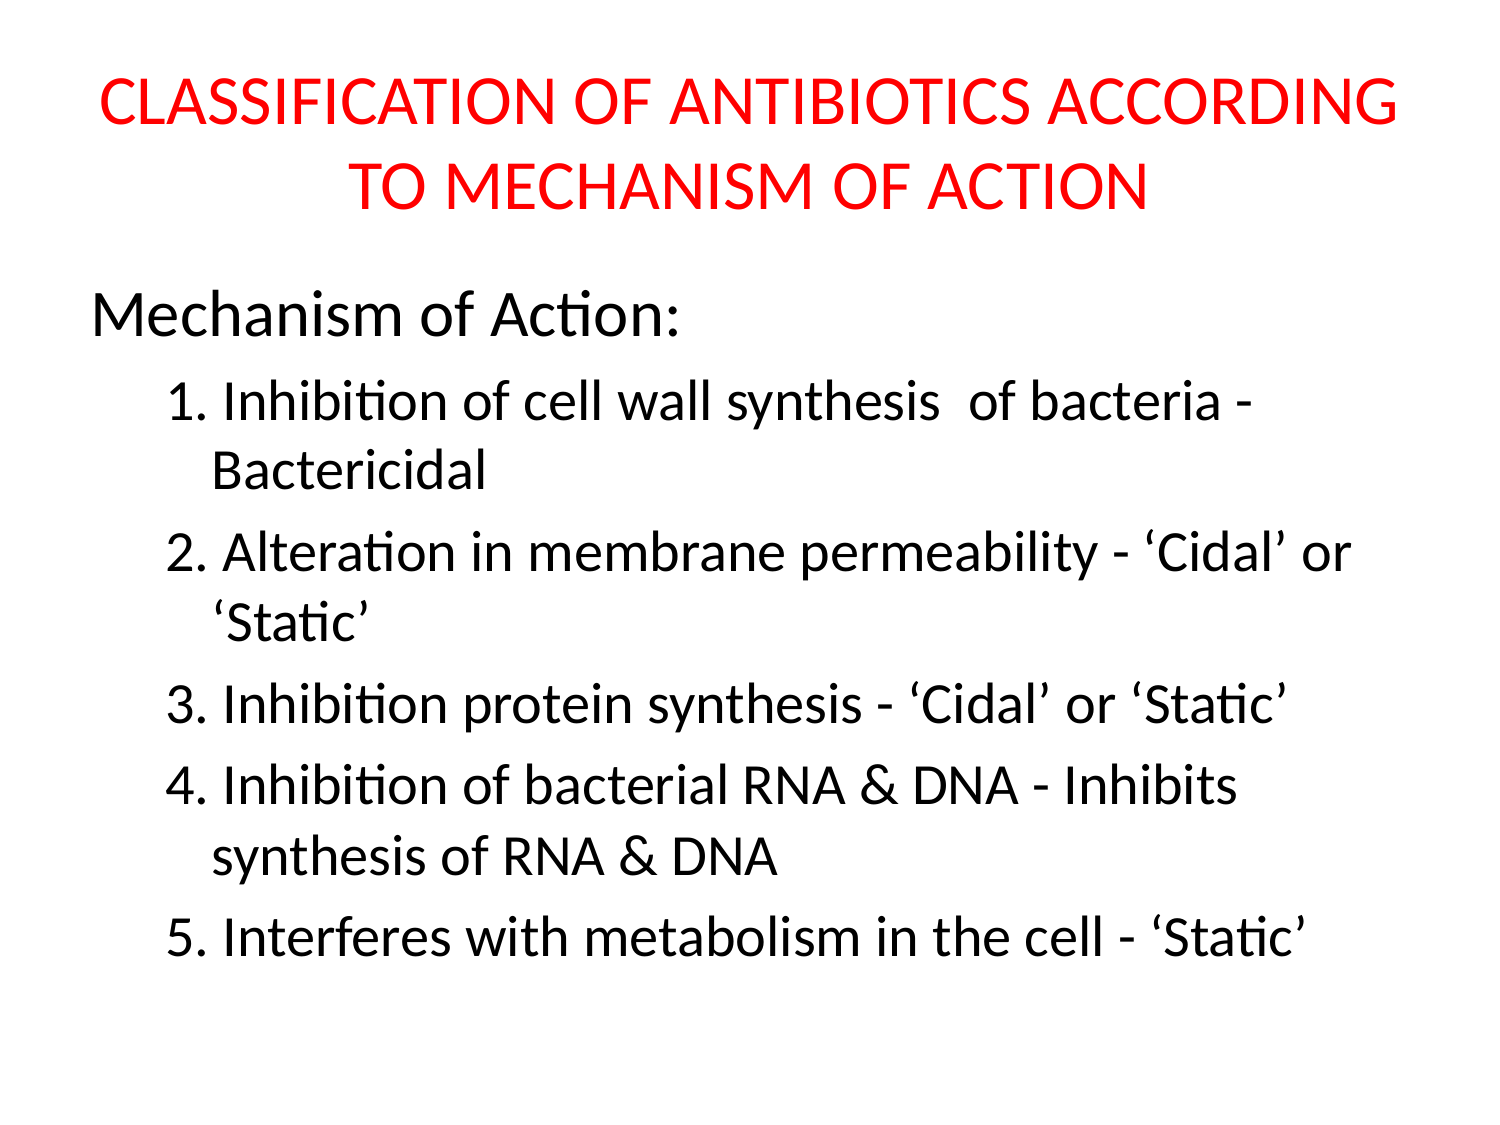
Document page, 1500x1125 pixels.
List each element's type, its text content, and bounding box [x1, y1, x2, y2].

list Mechanism of Action: 1. Inhibition of cell wall synthesis of bacteria -Bactericidal 2. Alteration in membrane permeability - ‘Cidal’ or ‘Static’ 3. Inhibition protein synthesis - ‘Cidal’ or ‘Static’ 4. Inhibition of bacterial RNA & DNA - Inhibits synthesis of RNA & DNA 5. Interferes with metabolism in the cell - ‘Static’ [75, 262, 1425, 1005]
title CLASSIFICATION OF ANTIBIOTICS ACCORDING TO MECHANISM OF ACTION [75, 45, 1425, 233]
